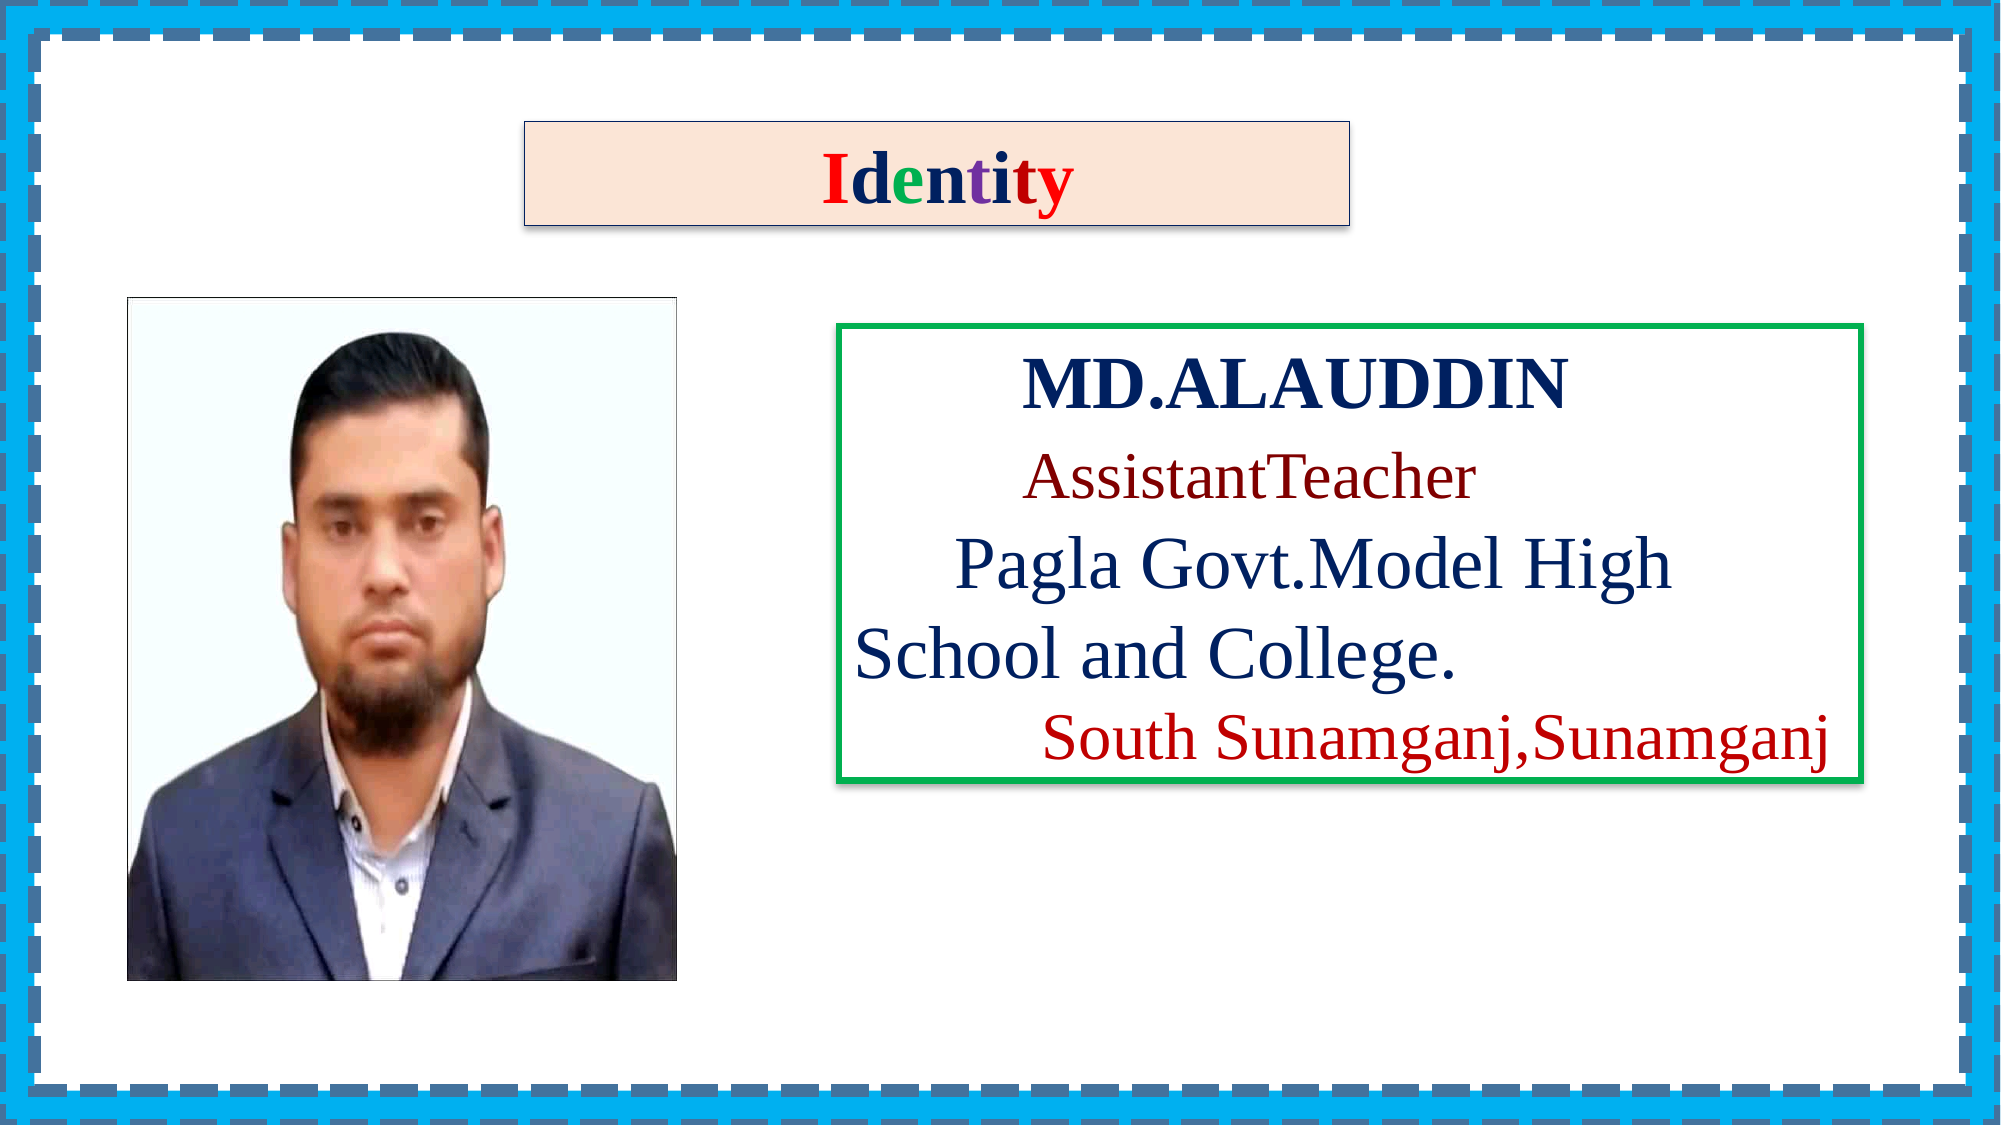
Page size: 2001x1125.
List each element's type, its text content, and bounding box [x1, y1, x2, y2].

text_box Identity [524, 121, 1350, 226]
picture [127, 297, 677, 981]
text_box MD.ALAUDDIN AssistantTeacher Pagla Govt.Model High School and College. South Sunamganj,Sunamganj [838, 325, 1862, 781]
